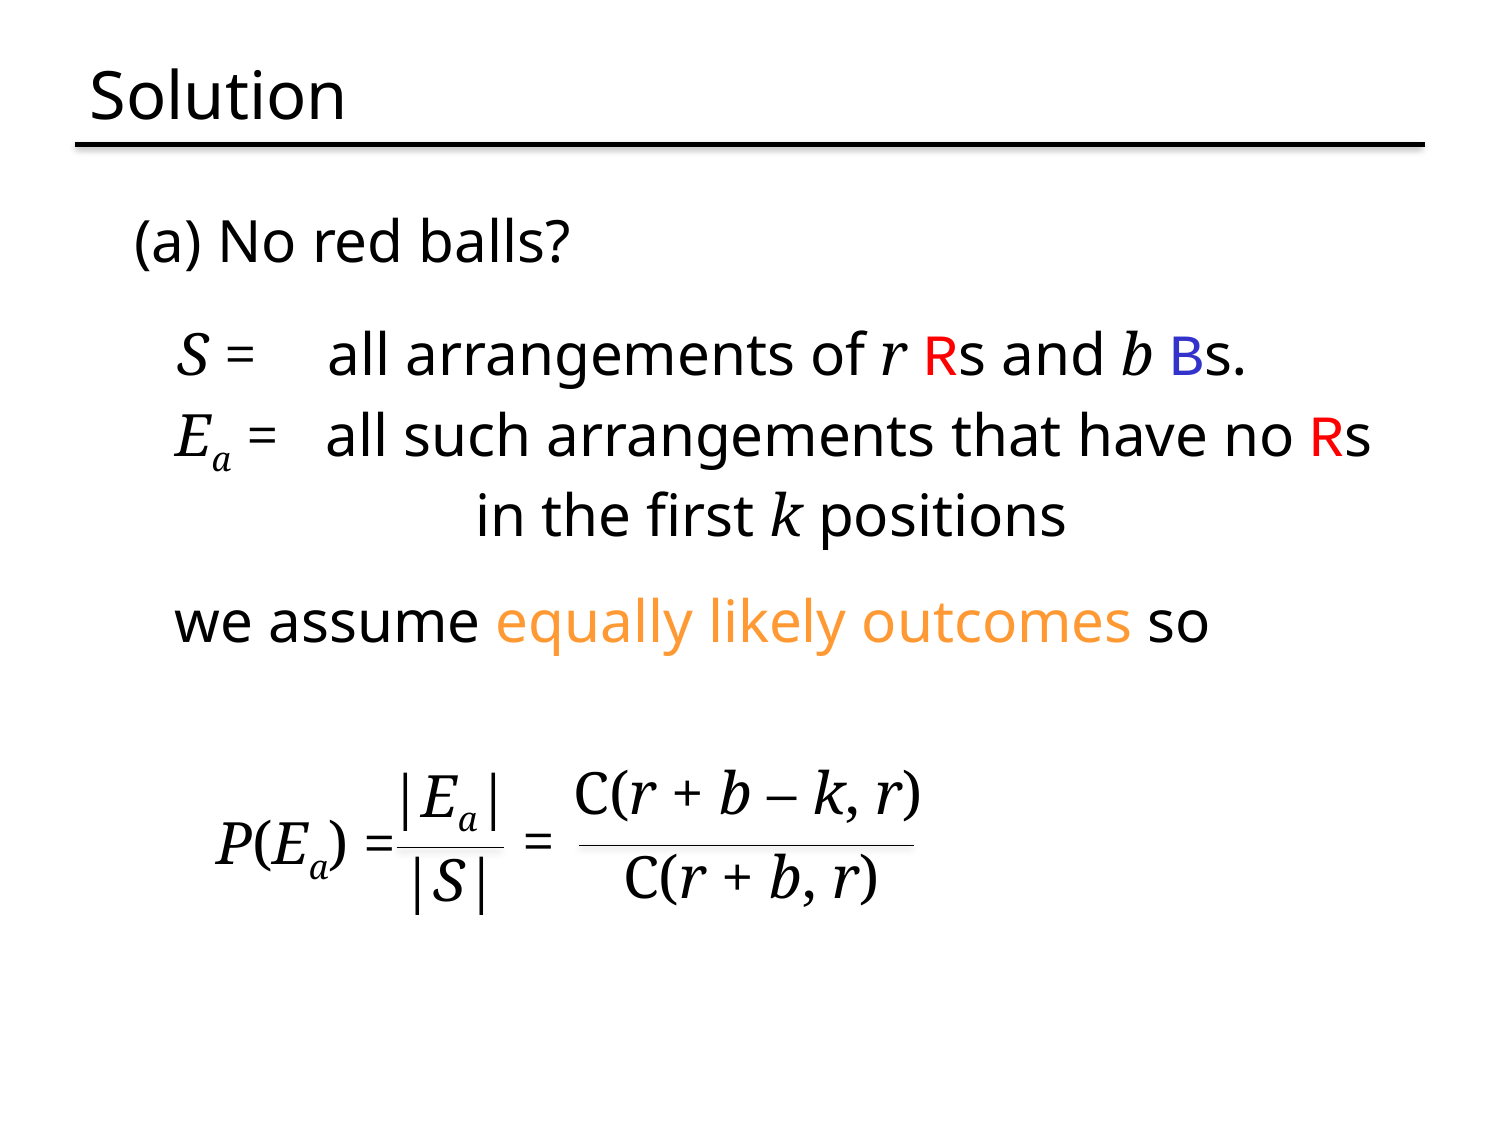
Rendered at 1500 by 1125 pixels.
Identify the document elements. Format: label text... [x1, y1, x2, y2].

text_box (a) No red balls? [119, 196, 800, 282]
text_box we assume equally likely outcomes so [159, 576, 1226, 662]
text_box Ea = all such arrangements that have no Rs in the first k positions [160, 391, 1388, 556]
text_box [197, 748, 923, 922]
title Solution [75, 45, 1425, 145]
text_box S = all arrangements of r Rs and b Bs. [163, 309, 1262, 391]
